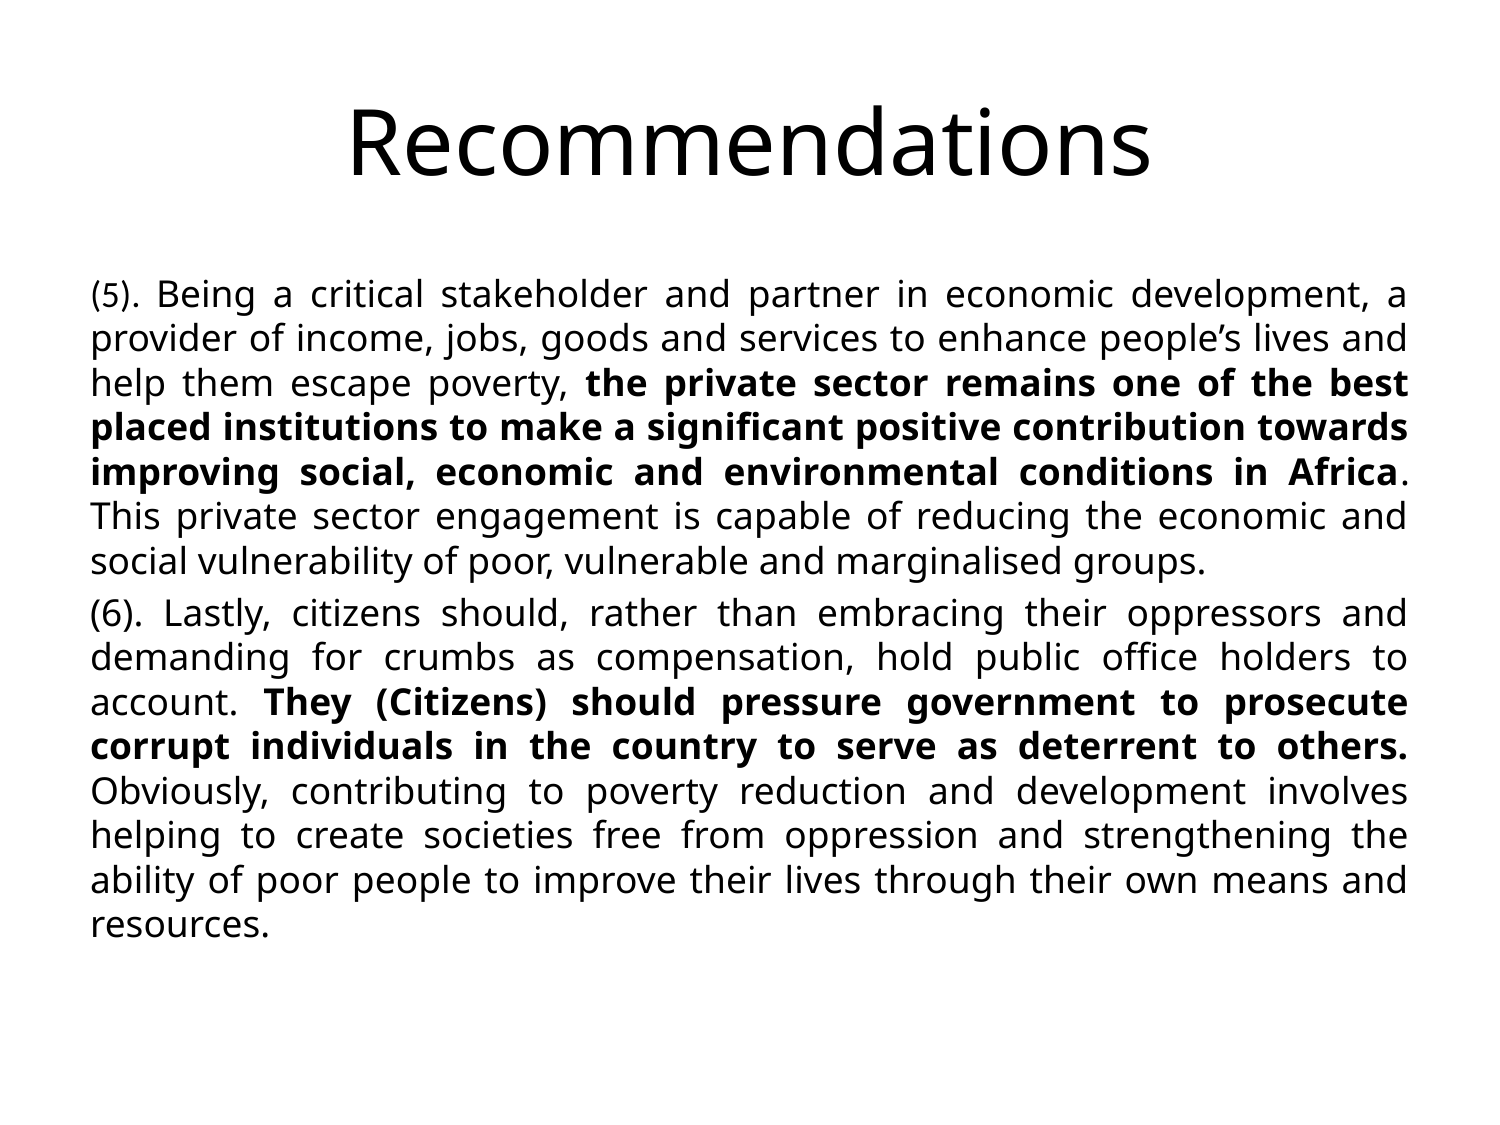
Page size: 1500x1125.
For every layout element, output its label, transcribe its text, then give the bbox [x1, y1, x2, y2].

title Recommendations [75, 45, 1425, 233]
list (5). Being a critical stakeholder and partner in economic development, a provider of income, jobs, goods and services to enhance people’s lives and help them escape poverty, the private sector remains one of the best placed institutions to make a significant positive contribution towards improving social, economic and environmental conditions in Africa. This private sector engagement is capable of reducing the economic and social vulnerability of poor, vulnerable and marginalised groups. (6). Lastly, citizens should, rather than embracing their oppressors and demanding for crumbs as compensation, hold public office holders to account. They (Citizens) should pressure government to prosecute corrupt individuals in the country to serve as deterrent to others. Obviously, contributing to poverty reduction and development involves helping to create societies free from oppression and strengthening the ability of poor people to improve their lives through their own means and resources. [75, 262, 1425, 1005]
